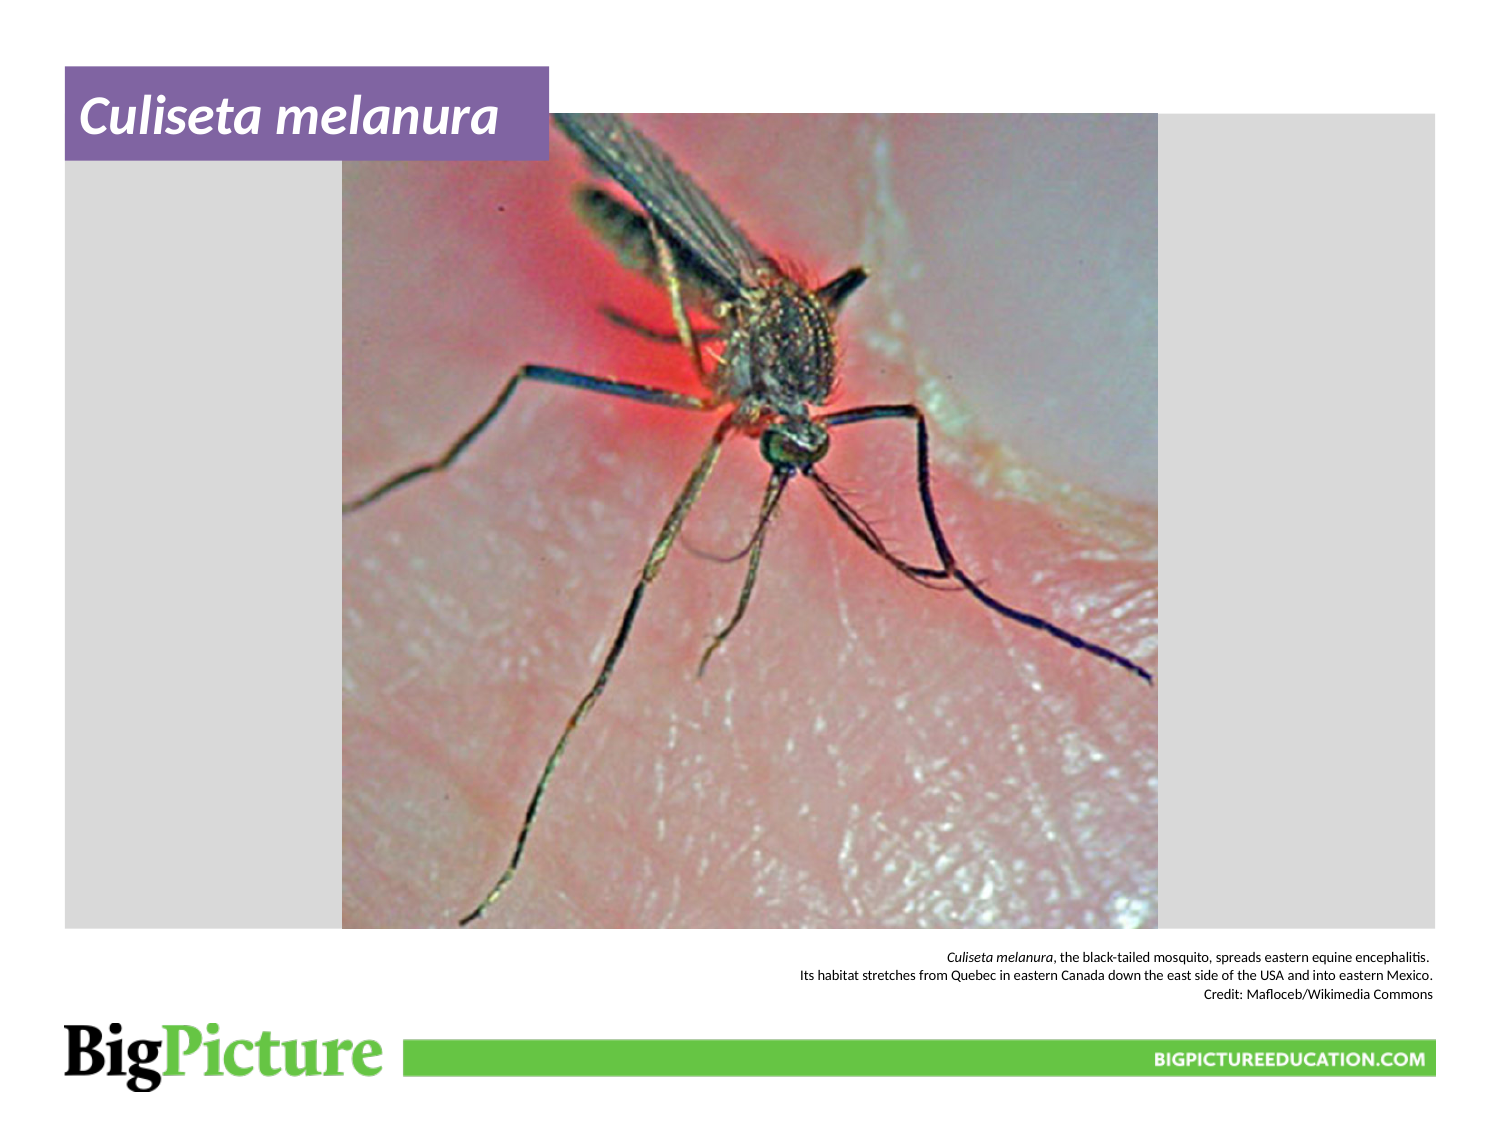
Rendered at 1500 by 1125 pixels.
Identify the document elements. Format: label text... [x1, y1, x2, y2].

picture [64, 1022, 1436, 1092]
text_box [64, 161, 337, 929]
text_box Culiseta melanura [72, 63, 573, 161]
text_box Culiseta melanura, the black-tailed mosquito, spreads eastern equine encephalitis. Its habitat stretches from Quebec in eastern Canada down the east side of the USA and into eastern Mexico. Credit: Mafloceb/Wikimedia Commons [206, 940, 1441, 1010]
text_box [64, 66, 72, 161]
picture [342, 113, 1158, 929]
text_box [1159, 113, 1436, 929]
